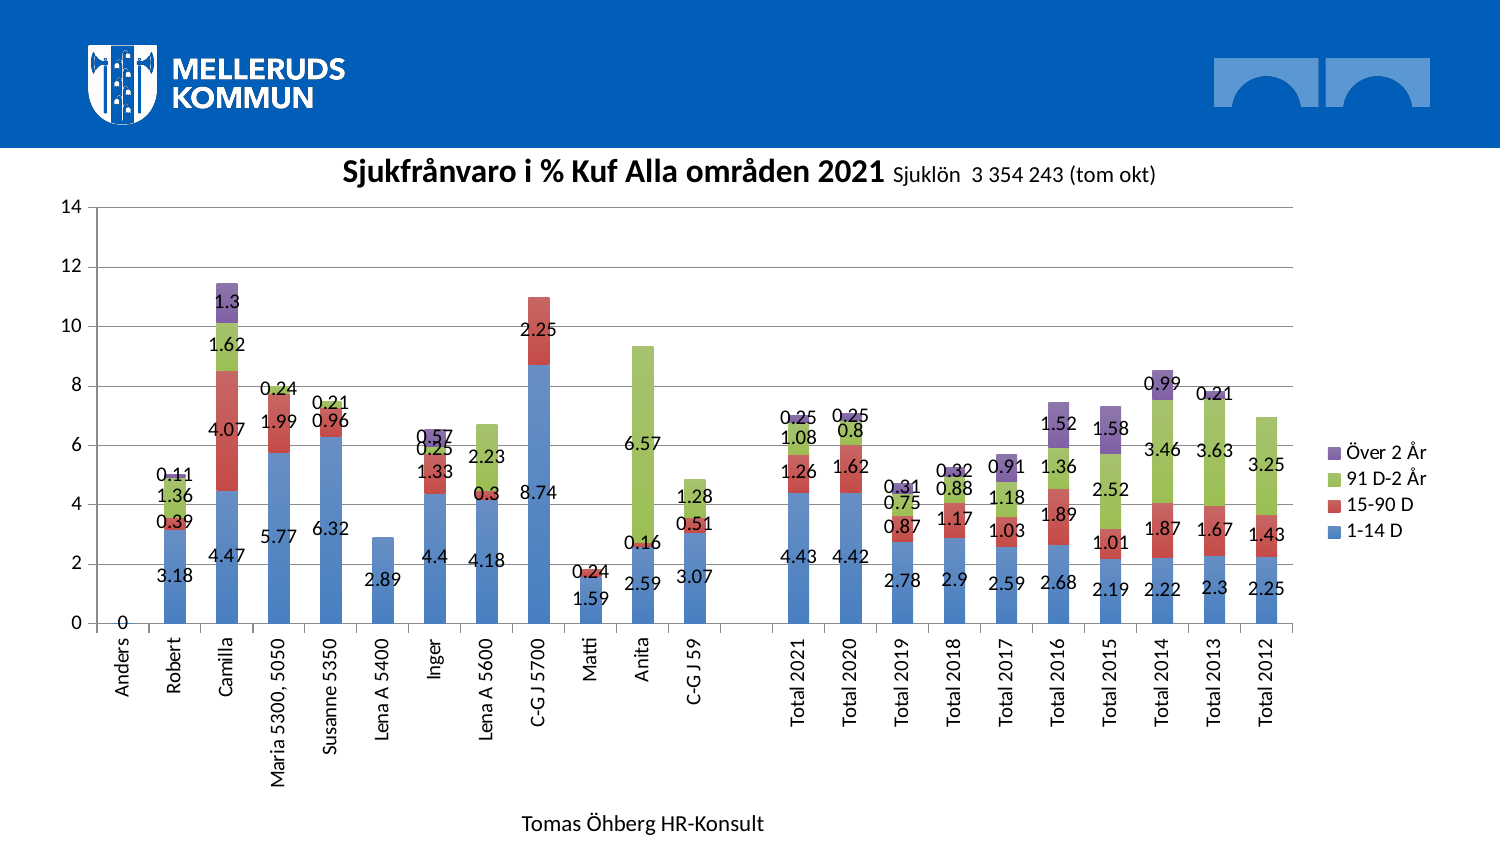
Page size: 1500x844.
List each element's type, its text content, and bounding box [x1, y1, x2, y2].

chart [31, 185, 1447, 801]
picture [88, 45, 345, 125]
text_box Tomas Öhberg HR-Konsult [506, 801, 1020, 844]
text_box Sjukfrånvaro i % Kuf Alla områden 2021 Sjuklön 3 354 243 (tom okt) [0, 142, 1500, 197]
